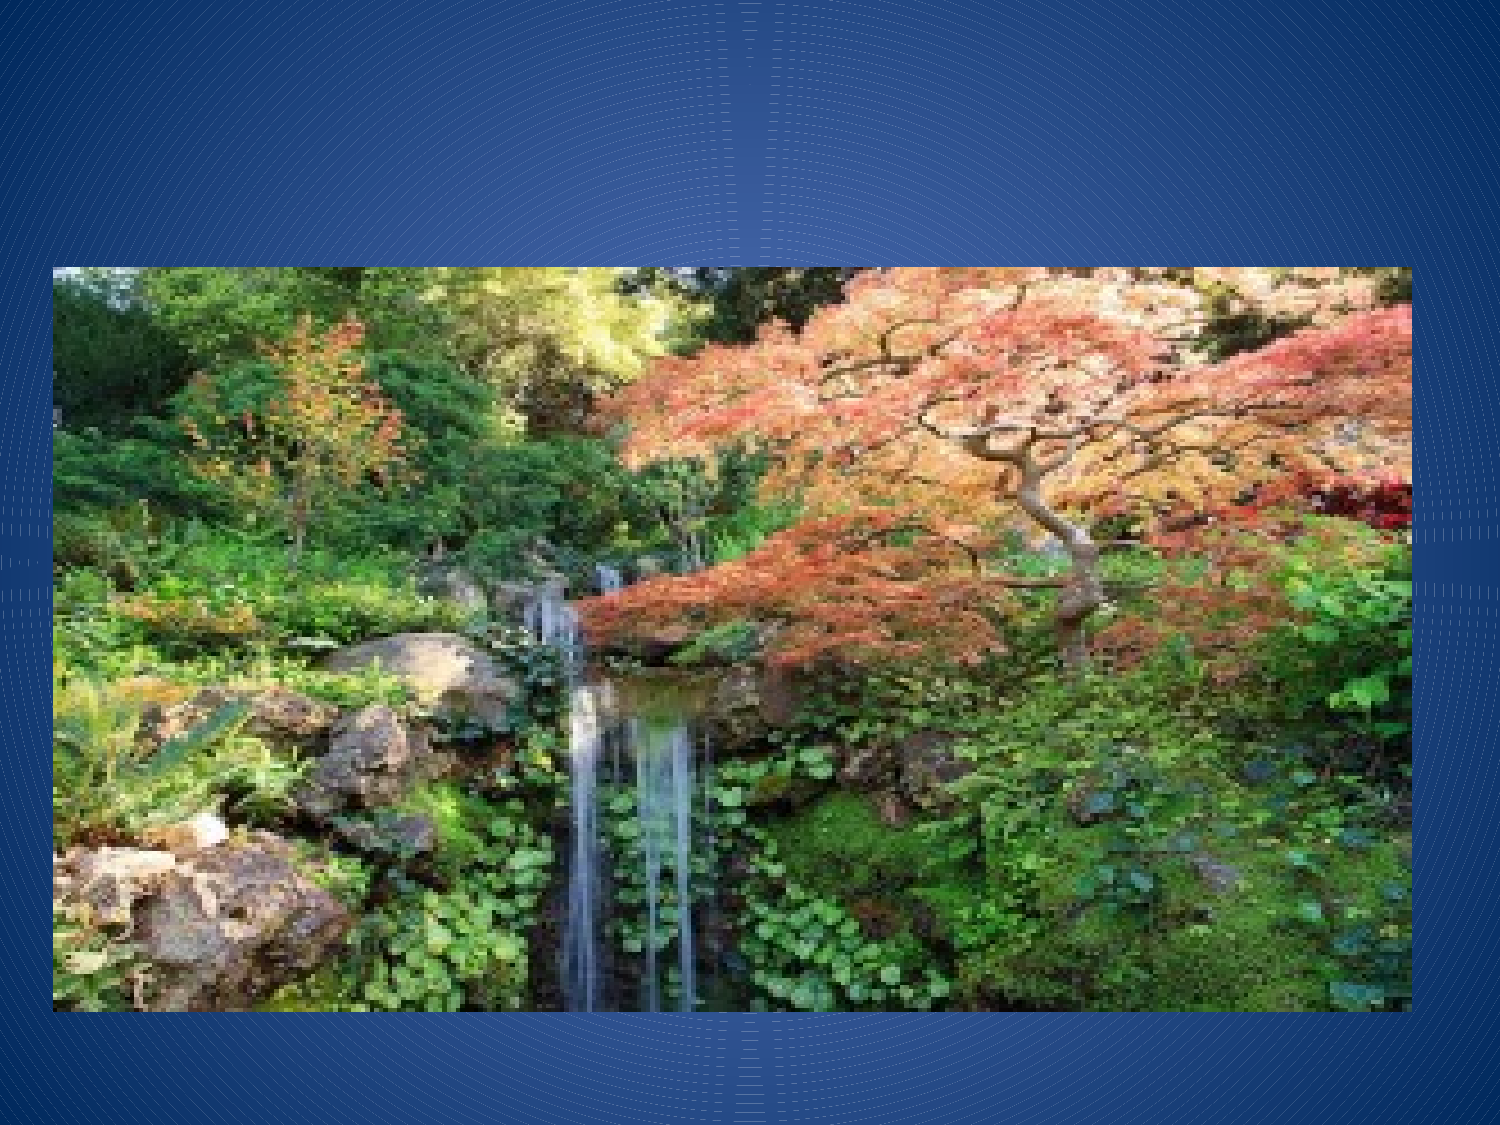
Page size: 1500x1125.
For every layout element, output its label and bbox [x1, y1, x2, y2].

picture [52, 266, 1412, 1012]
